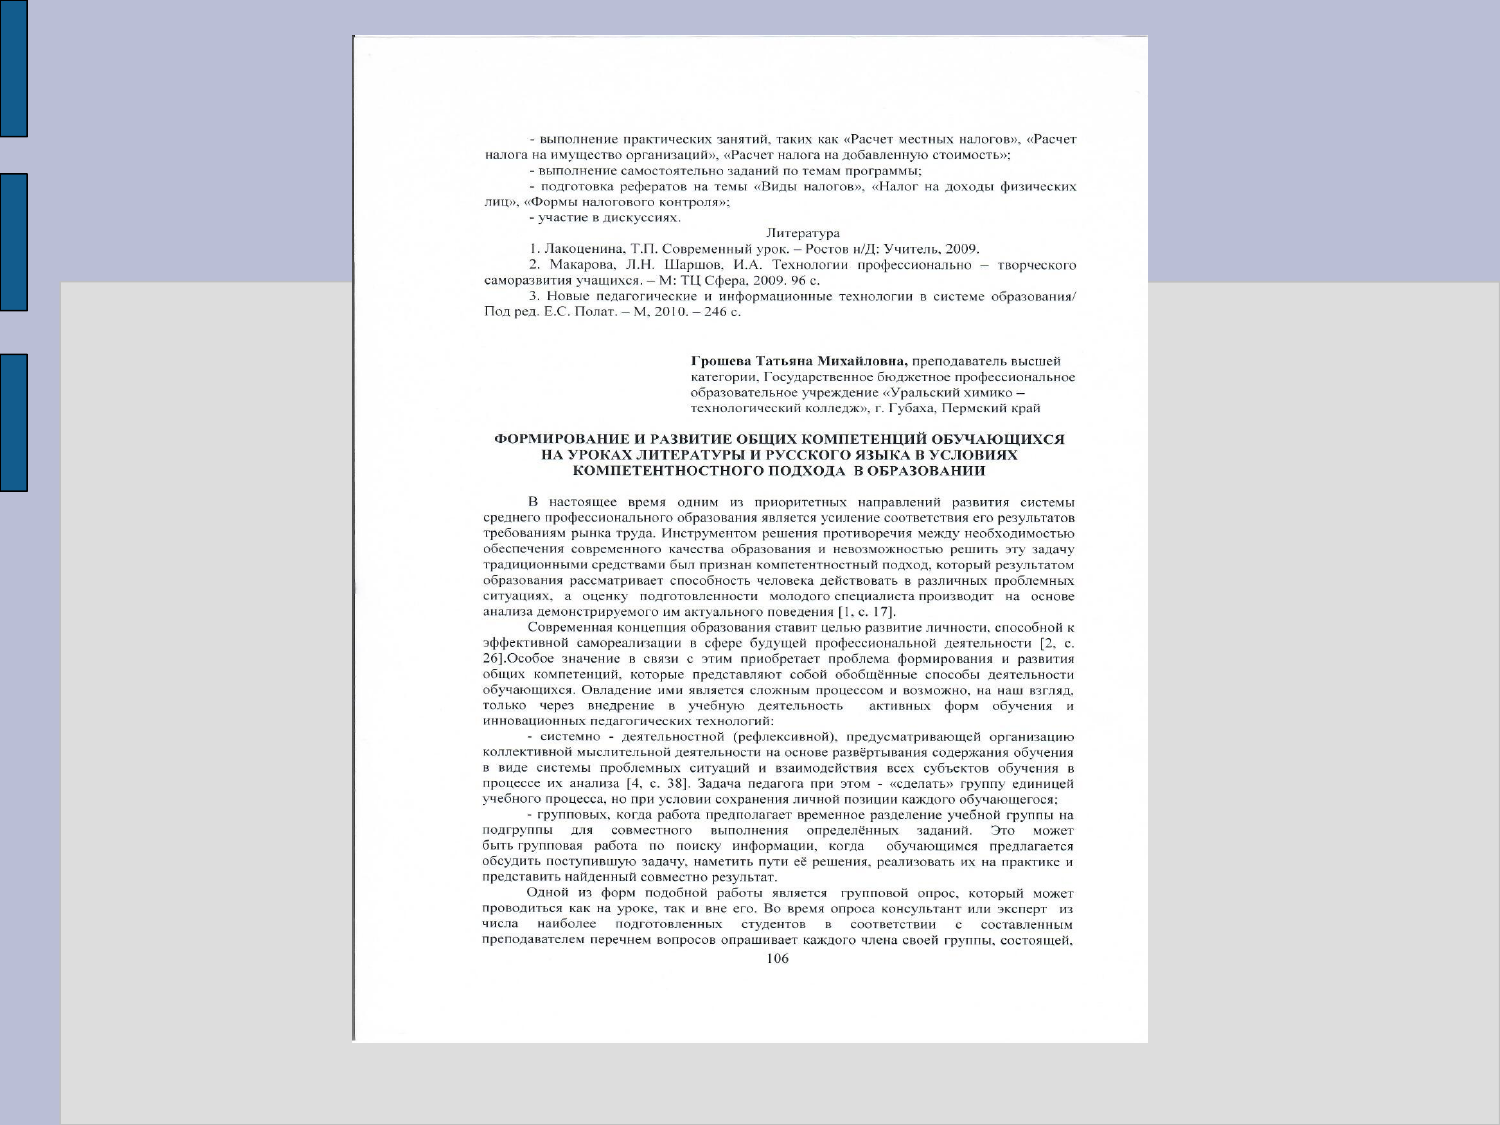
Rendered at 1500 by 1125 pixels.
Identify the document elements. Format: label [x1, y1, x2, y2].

picture [351, 34, 1148, 1044]
